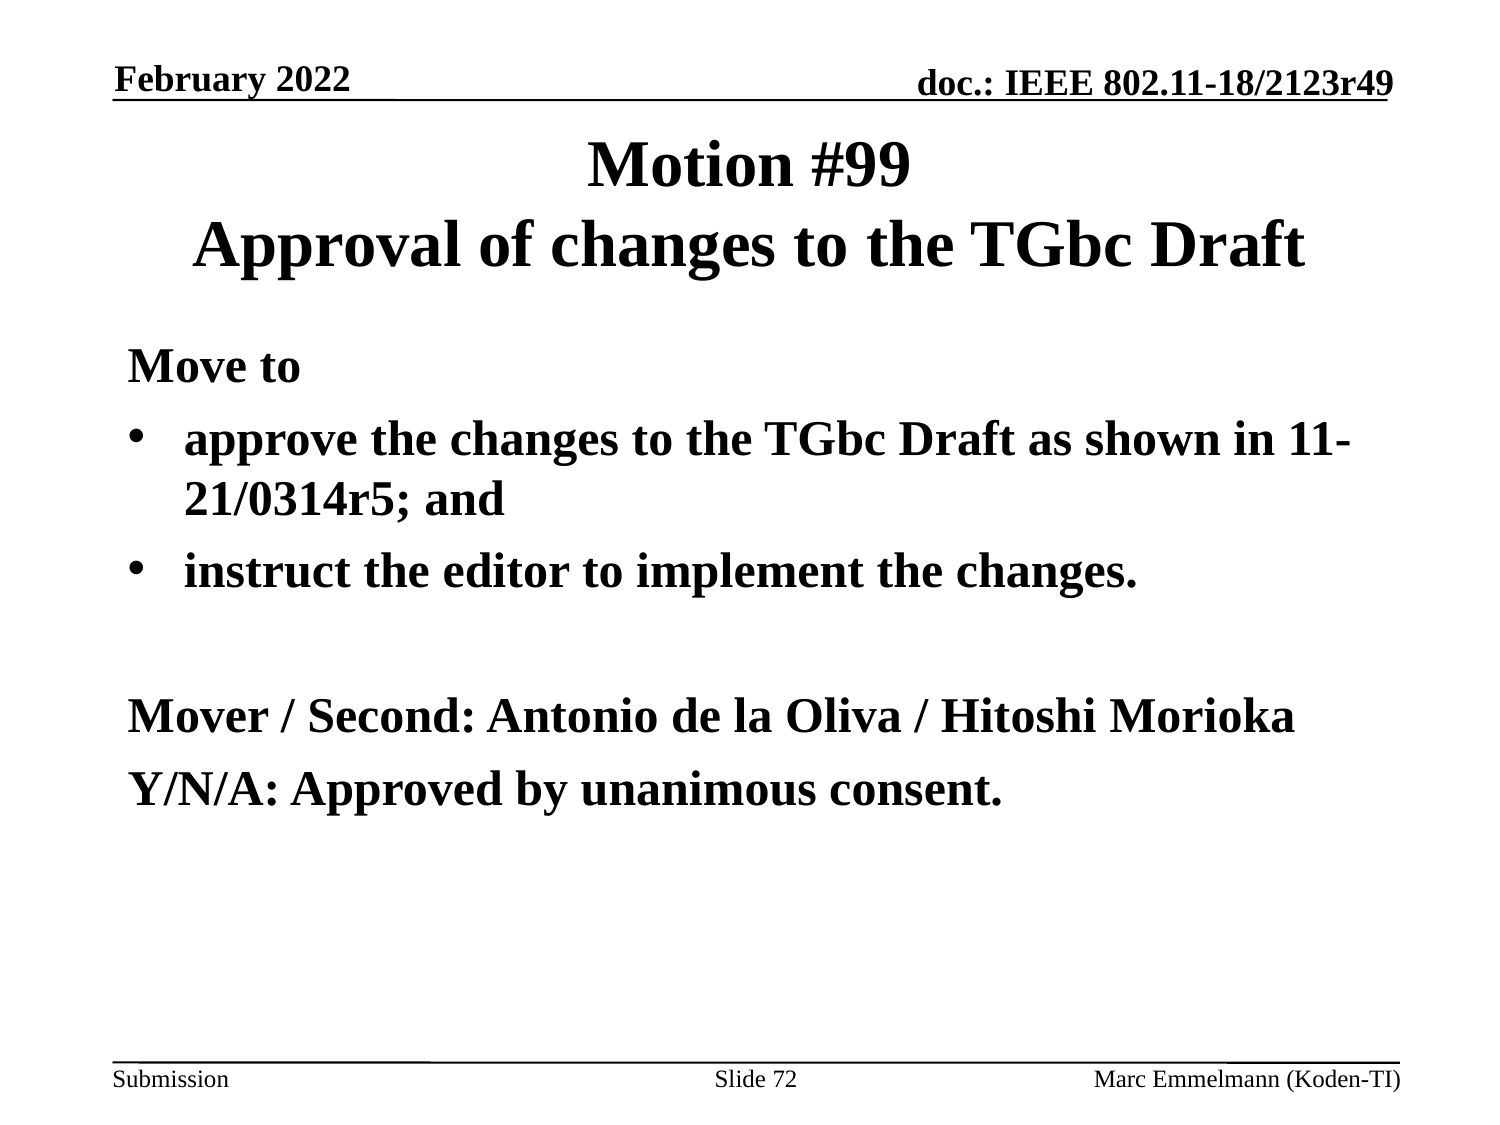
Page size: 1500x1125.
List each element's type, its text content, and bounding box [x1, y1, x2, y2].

slide_number Slide 72 [712, 1061, 800, 1123]
footer Marc Emmelmann (Koden-TI) [878, 1061, 1402, 1093]
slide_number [114, 54, 423, 100]
list Move to approve the changes to the TGbc Draft as shown in 11-21/0314r5; and instruct the editor to implement the changes. Mover / Second: Antonio de la Oliva / Hitoshi Morioka Y/N/A: Approved by unanimous consent. [112, 324, 1388, 1000]
title Motion #99 Approval of changes to the TGbc Draft [112, 112, 1388, 288]
